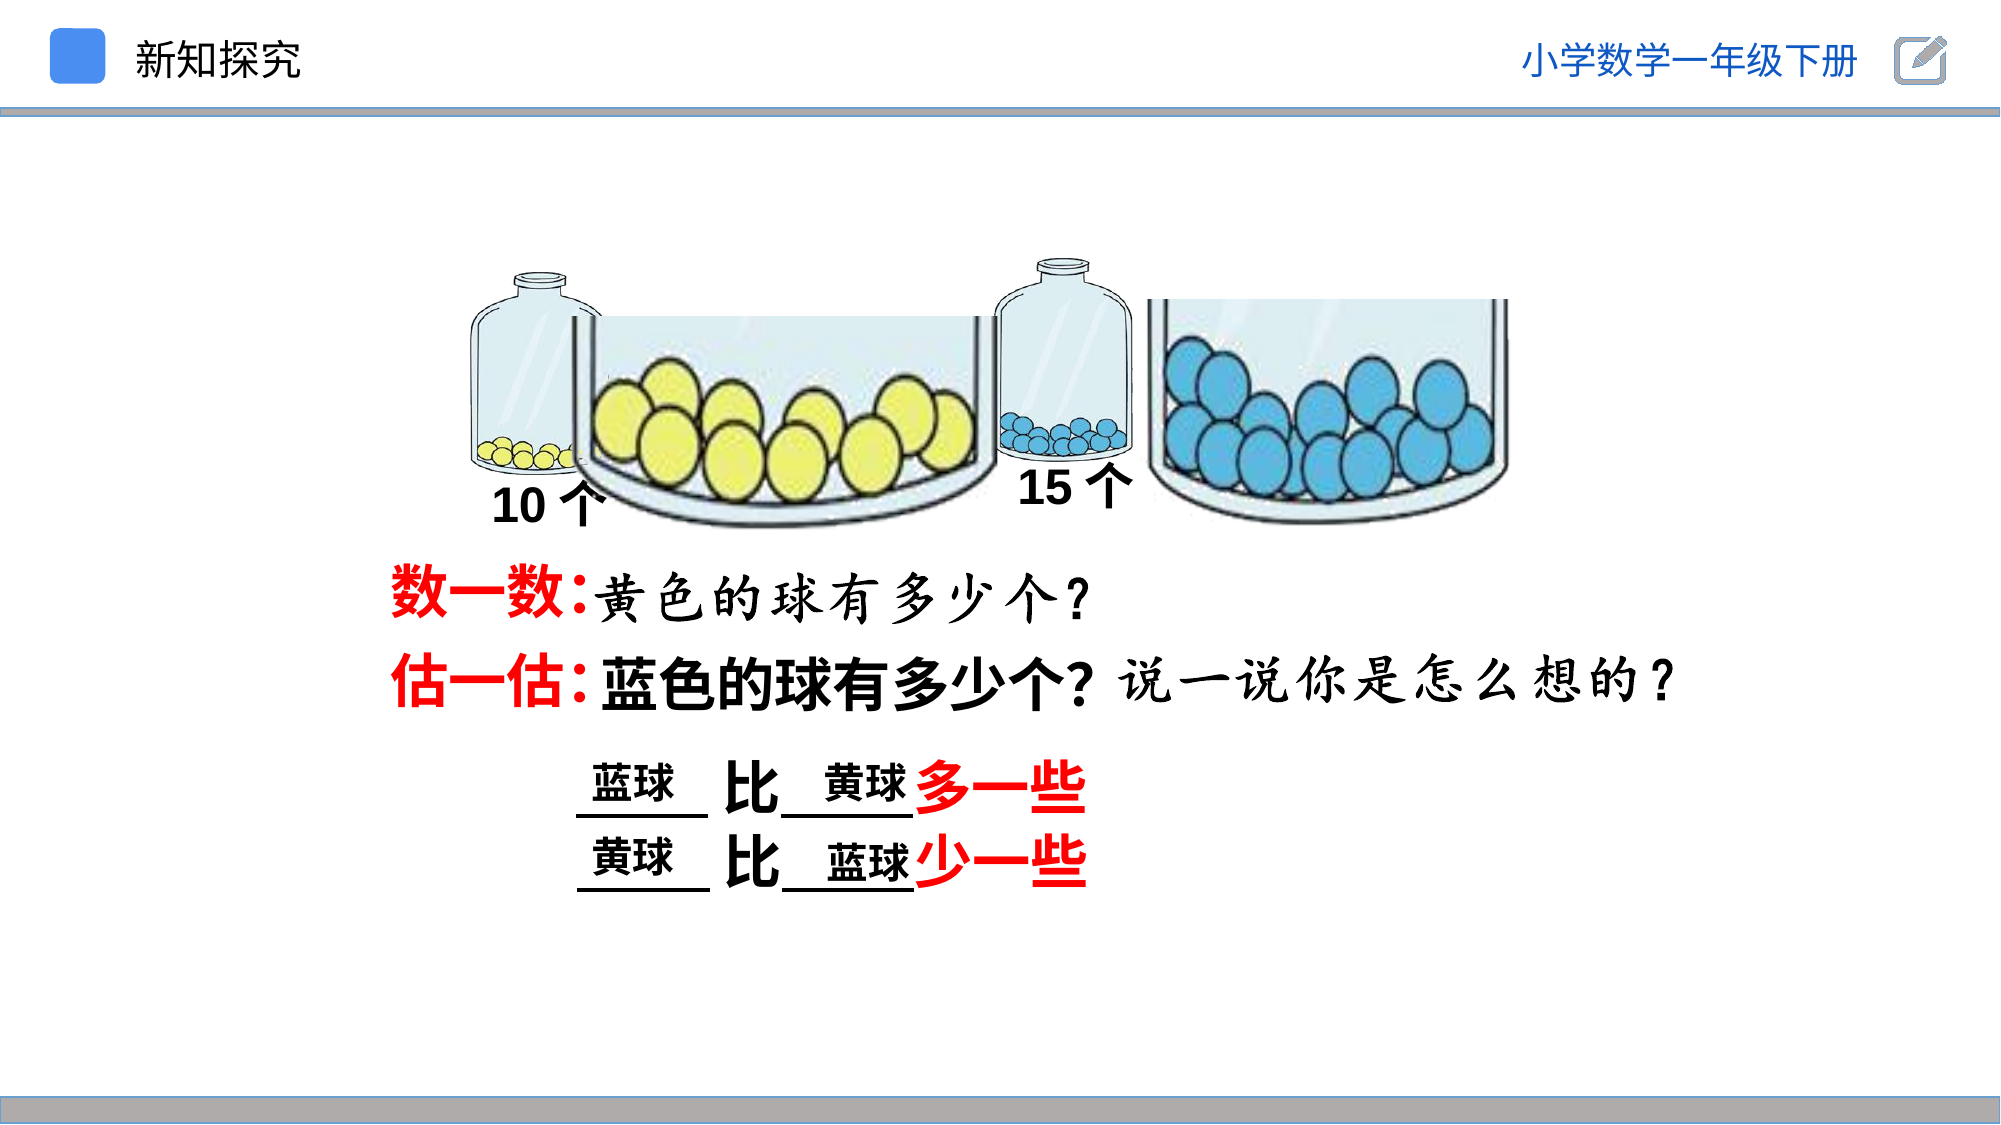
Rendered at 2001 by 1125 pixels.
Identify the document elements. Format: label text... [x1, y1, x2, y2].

text_box [1067, 577, 1089, 609]
text_box 蓝球 [576, 749, 690, 815]
text_box [714, 574, 760, 621]
text_box [1313, 681, 1321, 695]
text_box [829, 572, 879, 625]
text_box [1314, 654, 1345, 704]
text_box [594, 572, 645, 623]
text_box [1425, 686, 1458, 702]
text_box [1235, 672, 1257, 700]
text_box 数一数： [375, 547, 639, 633]
text_box [1353, 655, 1406, 704]
text_box [1004, 572, 1058, 625]
text_box [1415, 683, 1424, 699]
text_box 15个 [1002, 465, 1120, 523]
text_box [966, 572, 973, 600]
text_box [1179, 674, 1230, 684]
text_box 比 多一些 [561, 743, 1103, 829]
text_box [1118, 672, 1140, 700]
text_box [1657, 692, 1665, 701]
text_box [1590, 655, 1636, 703]
text_box [1251, 656, 1289, 703]
text_box [951, 585, 959, 600]
text_box [1417, 653, 1454, 692]
text_box [770, 572, 824, 624]
text_box [660, 571, 703, 622]
text_box [1127, 659, 1137, 667]
picture [463, 258, 1520, 552]
text_box [1544, 689, 1575, 703]
text_box [1535, 686, 1543, 699]
text_box [1477, 657, 1498, 681]
text_box 蓝色的球有多少个？ [585, 640, 1140, 726]
text_box [1449, 683, 1462, 692]
text_box [1652, 658, 1673, 690]
text_box 黄球 [576, 823, 690, 889]
text_box [980, 583, 993, 591]
text_box 新知探究 [120, 26, 318, 92]
text_box 比 少一些 [562, 817, 1105, 903]
text_box [1479, 663, 1515, 701]
text_box 蓝球 [811, 829, 925, 895]
text_box [1533, 654, 1581, 694]
text_box 黄球 [808, 749, 923, 815]
text_box [1134, 656, 1171, 703]
text_box [1296, 656, 1317, 701]
text_box [1072, 611, 1081, 620]
text_box [1244, 659, 1254, 667]
text_box 估一估： [375, 636, 639, 722]
text_box [948, 590, 984, 624]
text_box [891, 571, 934, 624]
text_box 10个 [476, 480, 553, 540]
